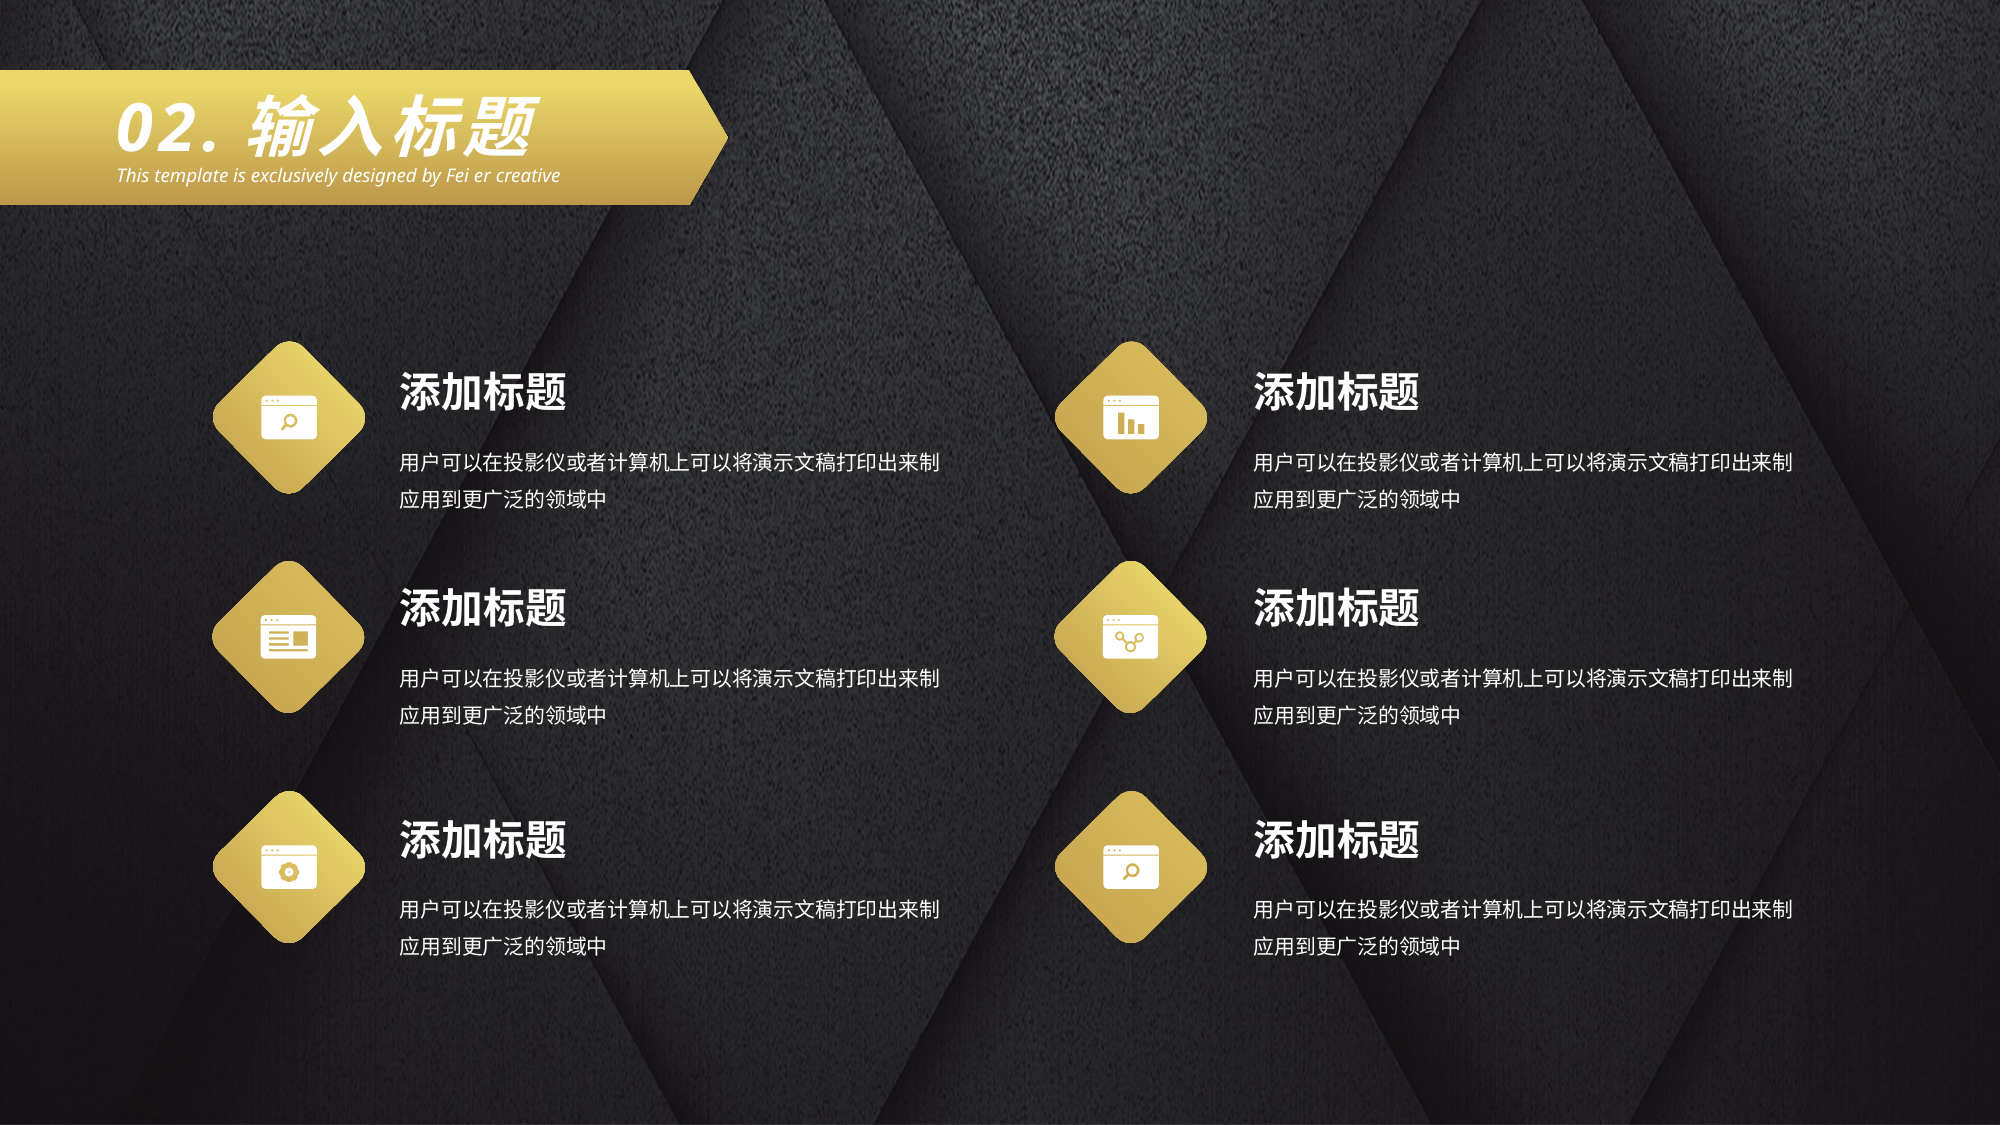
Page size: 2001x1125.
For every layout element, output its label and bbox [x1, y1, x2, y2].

text_box [212, 340, 366, 495]
text_box [385, 805, 970, 964]
text_box [385, 574, 970, 733]
text_box [261, 395, 317, 440]
text_box [385, 358, 970, 516]
text_box [1103, 845, 1159, 889]
text_box [1053, 560, 1208, 714]
text_box [1239, 574, 1824, 733]
text_box [212, 790, 366, 944]
picture [0, 0, 2000, 1125]
text_box [1239, 805, 1824, 964]
text_box [1054, 790, 1209, 944]
text_box [1054, 340, 1209, 495]
text_box [211, 560, 366, 714]
text_box [0, 69, 728, 206]
text_box [1103, 395, 1159, 440]
text_box [1102, 615, 1159, 659]
text_box [260, 615, 317, 659]
text_box [1239, 358, 1824, 516]
text_box [261, 845, 317, 889]
